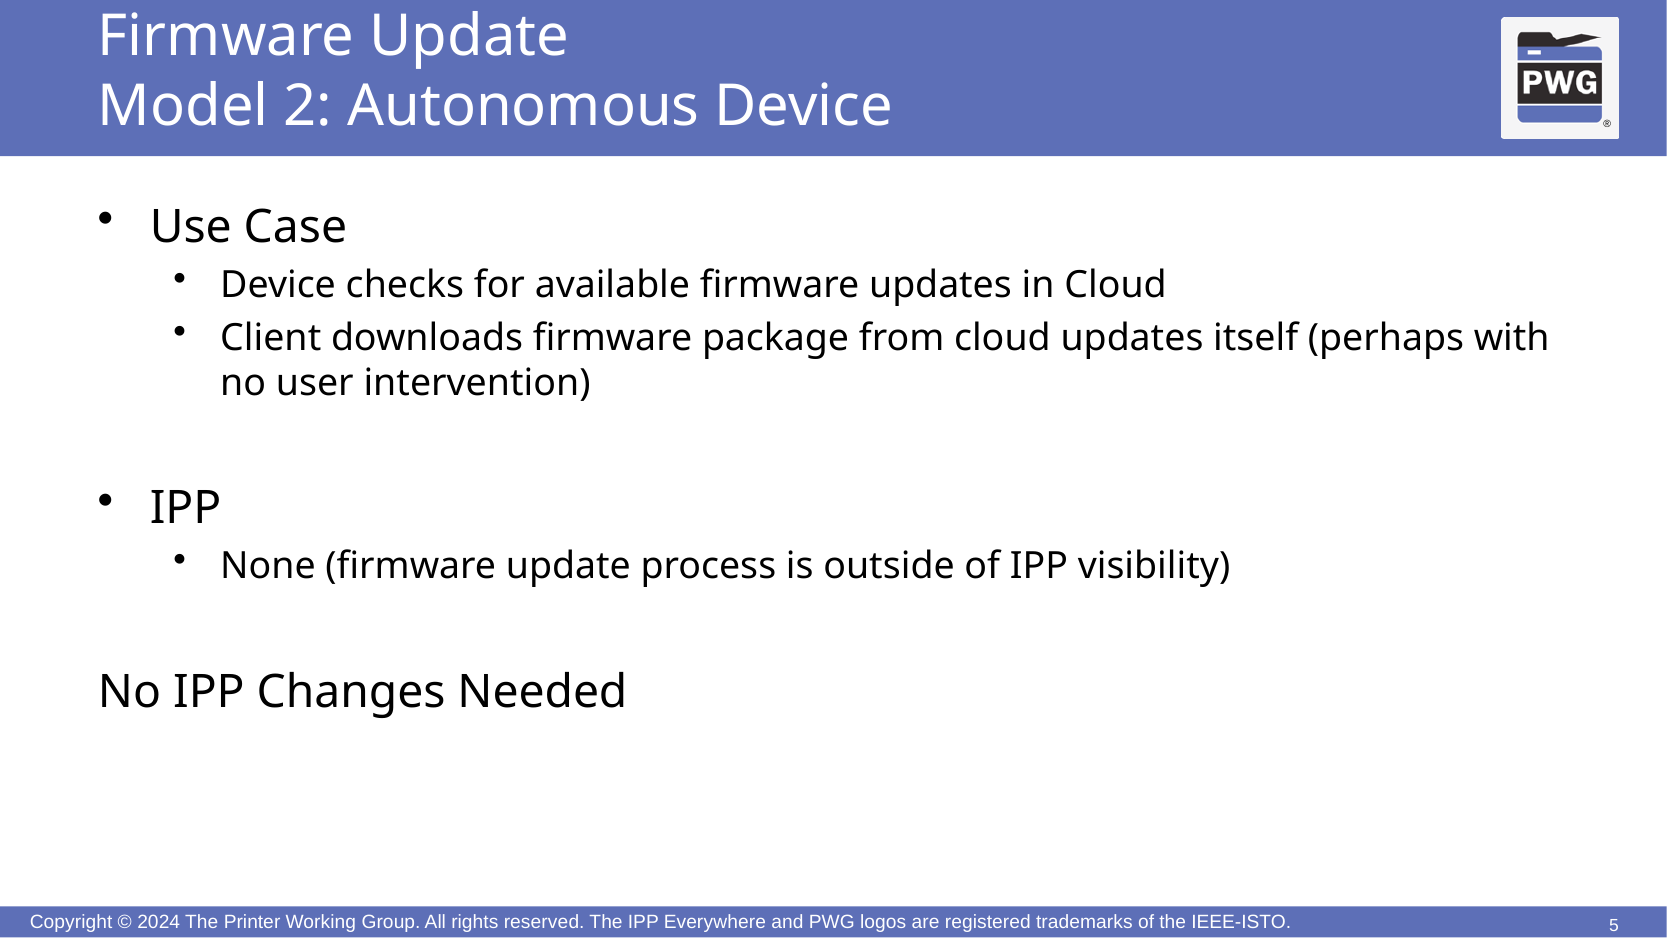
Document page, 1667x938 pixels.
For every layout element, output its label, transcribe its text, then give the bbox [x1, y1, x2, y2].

title Firmware Update Model 2: Autonomous Device [82, 5, 1464, 146]
slide_number 5 [1561, 906, 1667, 938]
list Use Case Device checks for available firmware updates in Cloud Client downloads firmware package from cloud updates itself (perhaps with no user intervention) IPP None (firmware update process is outside of IPP visibility) No IPP Changes Needed [82, 186, 1584, 890]
picture [1501, 17, 1619, 139]
